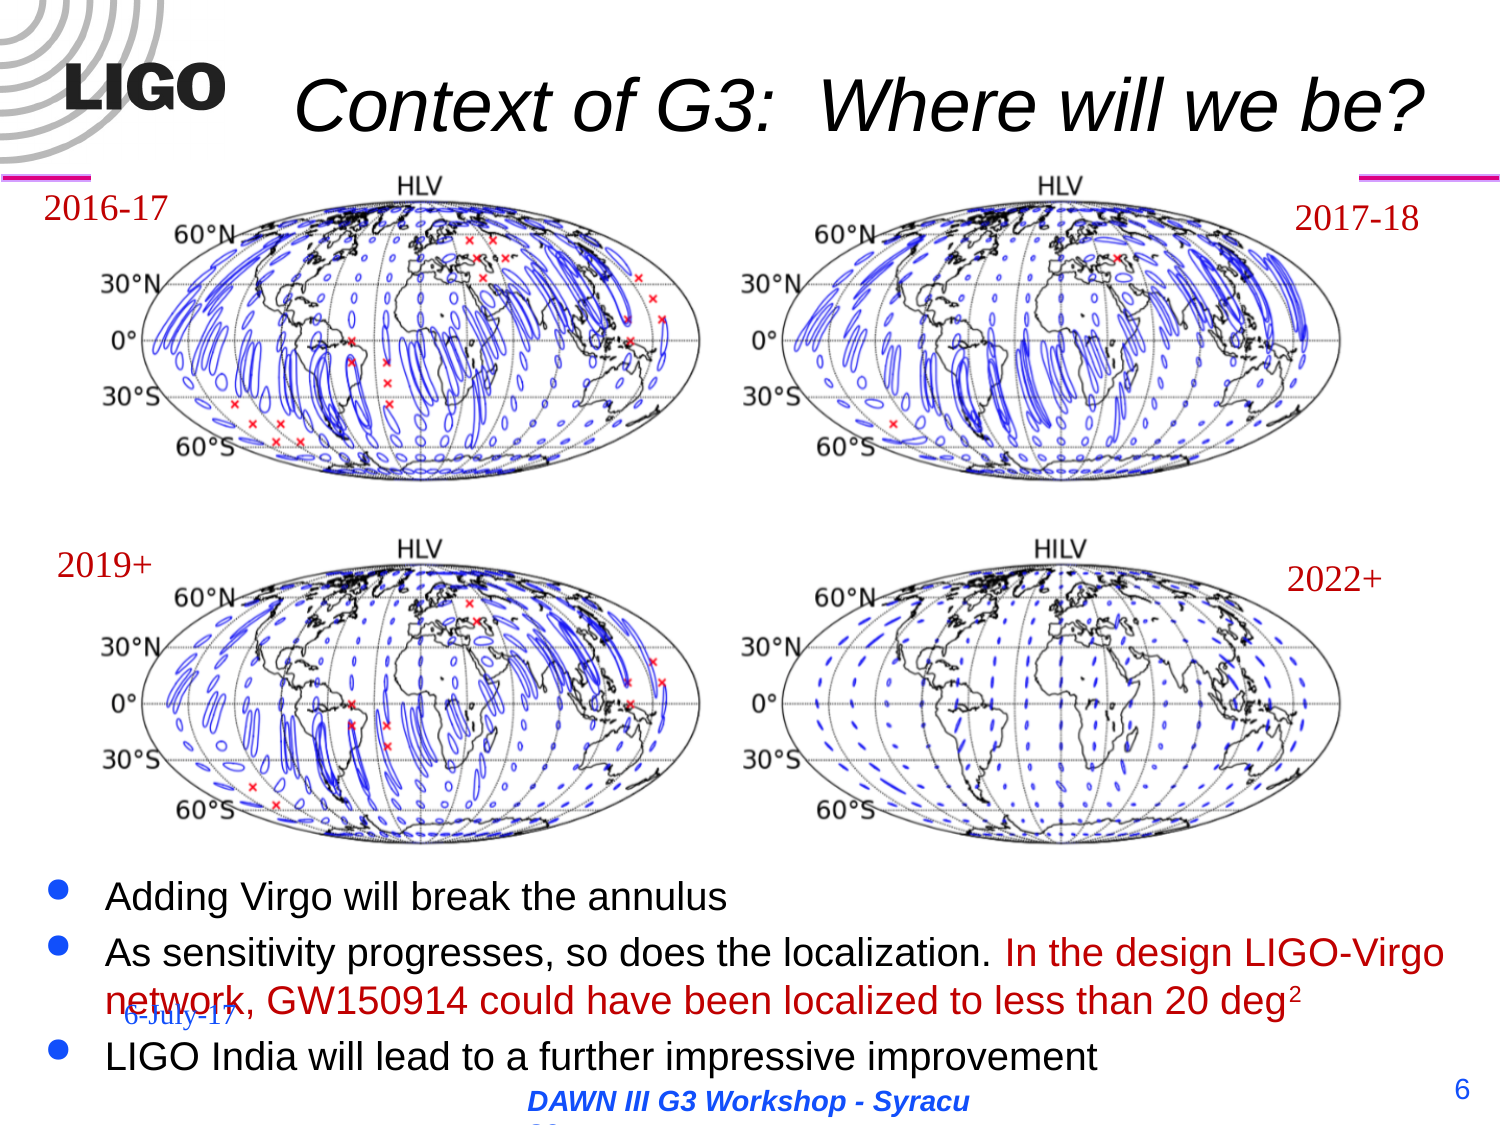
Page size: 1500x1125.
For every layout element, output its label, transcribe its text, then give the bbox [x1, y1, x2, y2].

list Adding Virgo will break the annulus As sensitivity progresses, so does the localization. In the design LIGO-Virgo network, GW150914 could have been localized to less than 20 deg2 LIGO India will lead to a further impressive improvement [31, 863, 1469, 1087]
text_box 2016-17 [28, 175, 86, 236]
title Localization of the Source future: more precise [103, 9, 1397, 157]
picture [0, 0, 1359, 861]
footer DAWN III G3 Workshop - Syracuse [512, 1062, 988, 1125]
text_box Context of G3: Where will we be? [269, 9, 1451, 154]
slide_number 6-July-17 [108, 975, 422, 1050]
text_box 2019+ [42, 532, 86, 593]
text_box 2022+ [1363, 546, 1431, 606]
slide_number 6 [1173, 1050, 1486, 1125]
text_box 2017-18 [1363, 185, 1439, 245]
